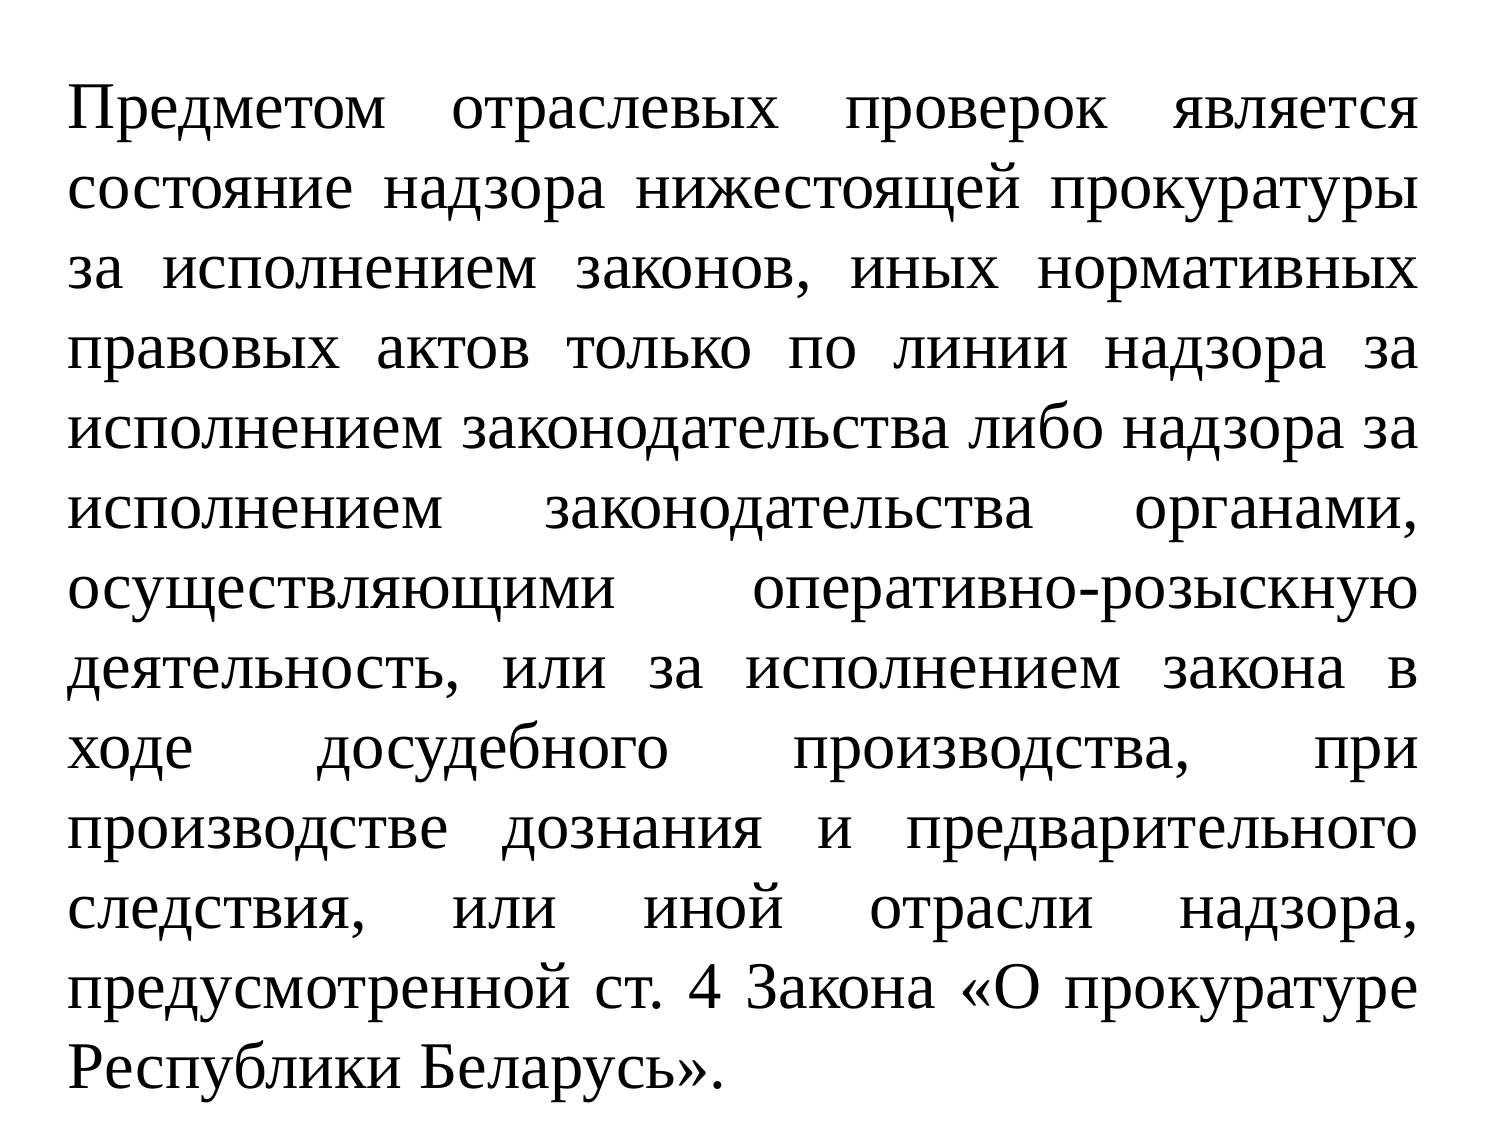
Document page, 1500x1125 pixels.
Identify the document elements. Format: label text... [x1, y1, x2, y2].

text_box Предметом отраслевых проверок является состояние надзора нижестоящей прокуратуры за исполнением законов, иных нормативных правовых актов только по линии надзора за исполнением законодательства либо надзора за исполнением законодательства органами, осуществляющими оперативно-розыскную деятельность, или за исполнением закона в ходе досудебного производства, при производстве дознания и предварительного следствия, или иной отрасли надзора, предусмотренной ст. 4 Закона «О прокуратуре Республики Беларусь». [53, 54, 1436, 1109]
